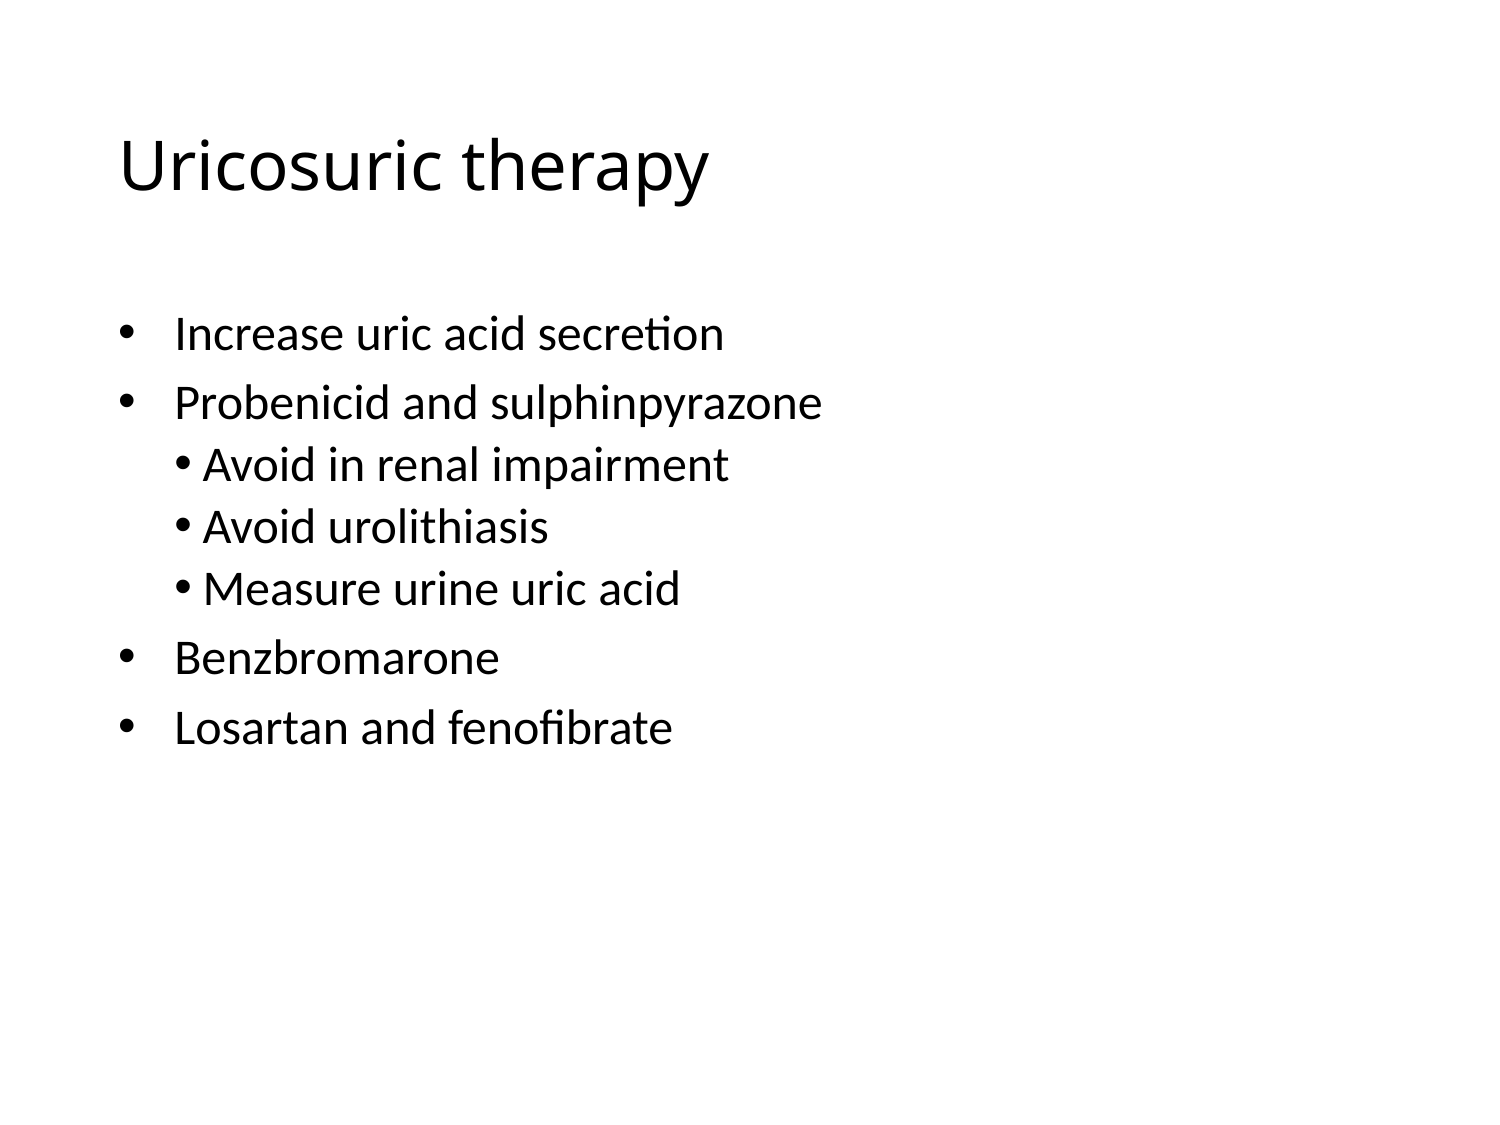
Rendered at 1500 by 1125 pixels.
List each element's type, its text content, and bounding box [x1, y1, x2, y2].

list Increase uric acid secretion Probenicid and sulphinpyrazone Avoid in renal impairment Avoid urolithiasis Measure urine uric acid Benzbromarone Losartan and fenofibrate [103, 299, 1397, 1014]
title Uricosuric therapy [103, 59, 1397, 278]
